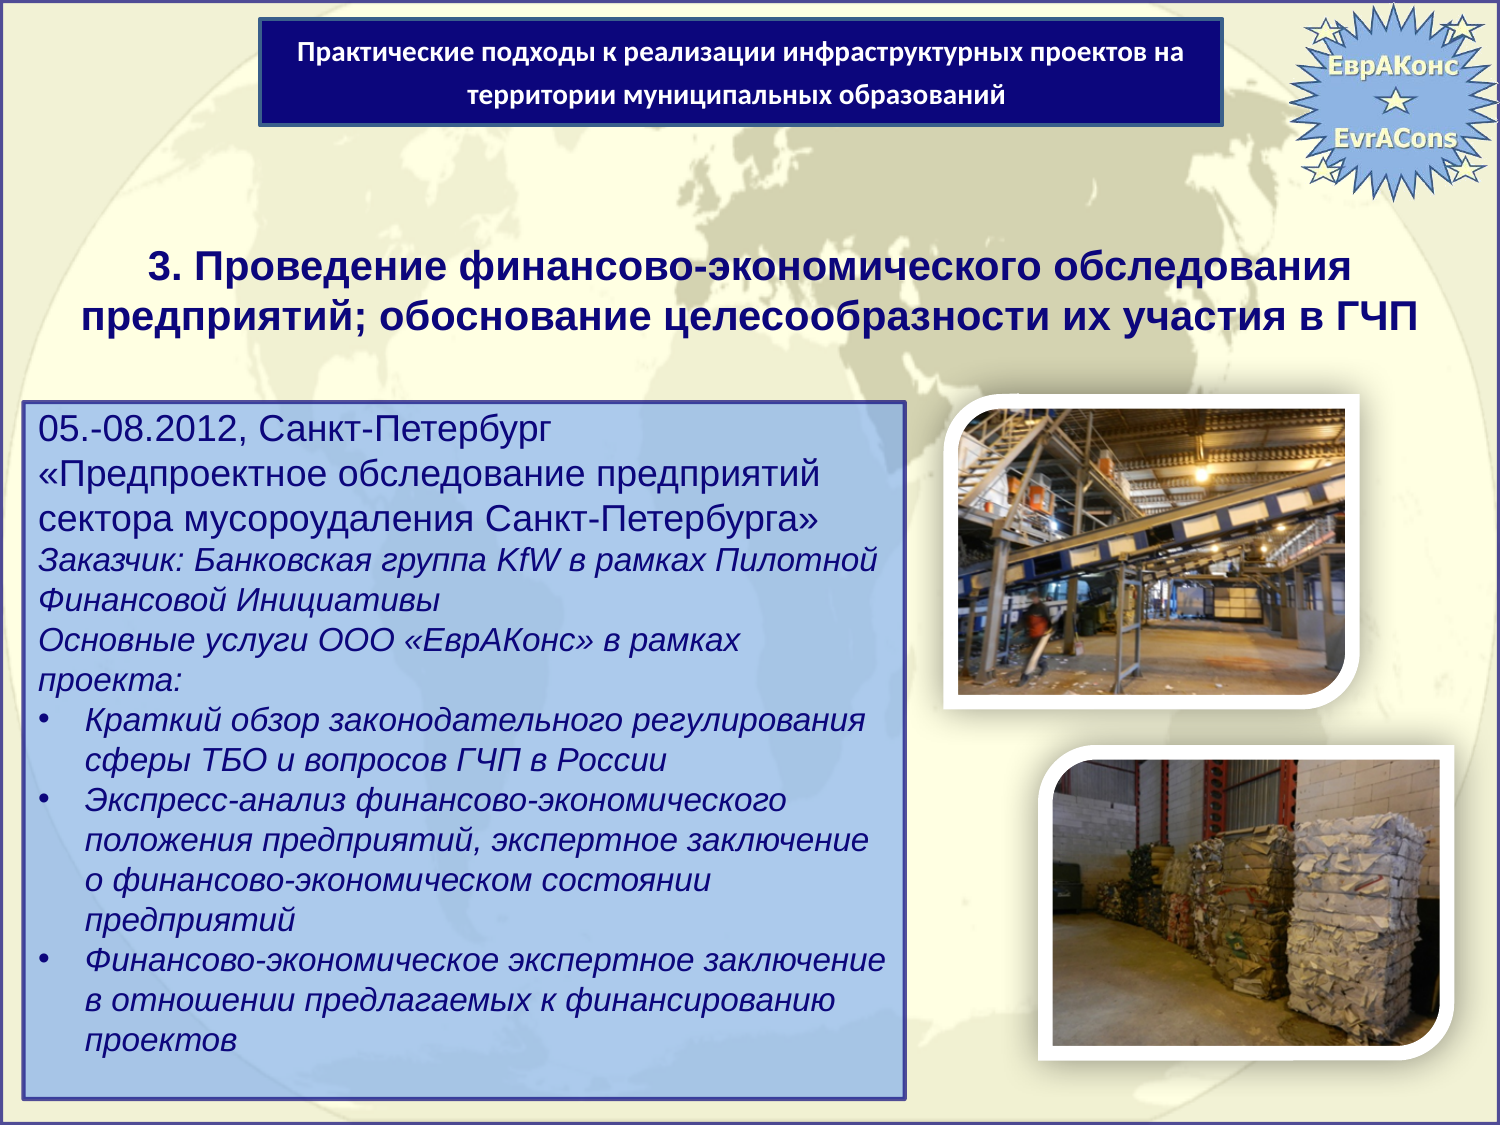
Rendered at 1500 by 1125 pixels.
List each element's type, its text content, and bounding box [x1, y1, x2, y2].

text_box Практические подходы к реализации инфраструктурных проектов на территории муниципальных образований [258, 17, 1224, 127]
text_box 05.-08.2012, Санкт-Петербург «Предпроектное обследование предприятий сектора мусороудаления Санкт-Петербурга» Заказчик: Банковская группа KfW в рамках Пилотной Финансовой Инициативы Основные услуги ООО «ЕврАКонс» в рамках проекта: Краткий обзор законодательного регулирования сферы ТБО и вопросов ГЧП в России Экспресс-анализ финансово-экономического положения предприятий, экспертное заключение о финансово-экономическом состоянии предприятий Финансово-экономическое экспертное заключение в отношении предлагаемых к финансированию проектов [21, 400, 907, 1101]
text_box 3. Проведение финансово-экономического обследования предприятий; обоснование целесообразности их участия в ГЧП [29, 219, 1471, 358]
picture [1288, 0, 1500, 205]
picture [950, 401, 1353, 703]
picture [1045, 752, 1448, 1054]
